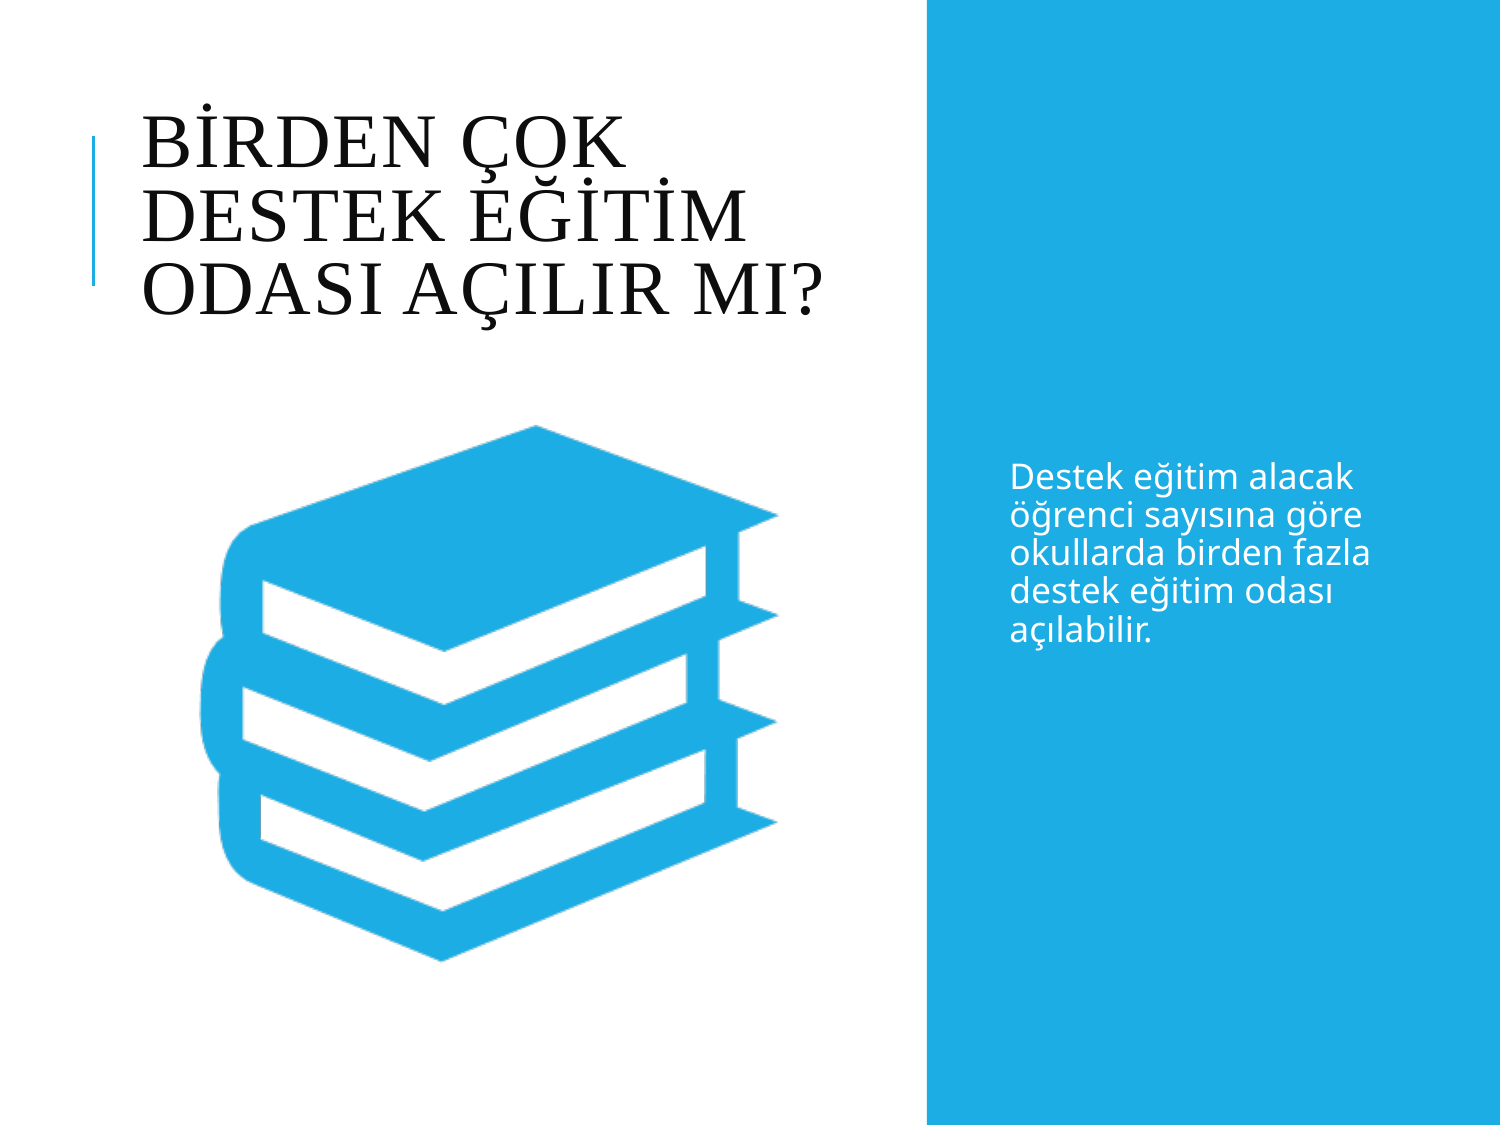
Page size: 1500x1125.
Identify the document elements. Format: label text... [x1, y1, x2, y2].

picture [167, 374, 806, 1013]
list Destek eğitim alacak öğrenci sayısına göre okullarda birden fazla destek eğitim odası açılabilir. [986, 96, 1421, 1013]
text_box [926, 0, 1500, 1125]
title Birden Çok Destek eğitim Odası Açılır Mı? [126, 96, 848, 342]
